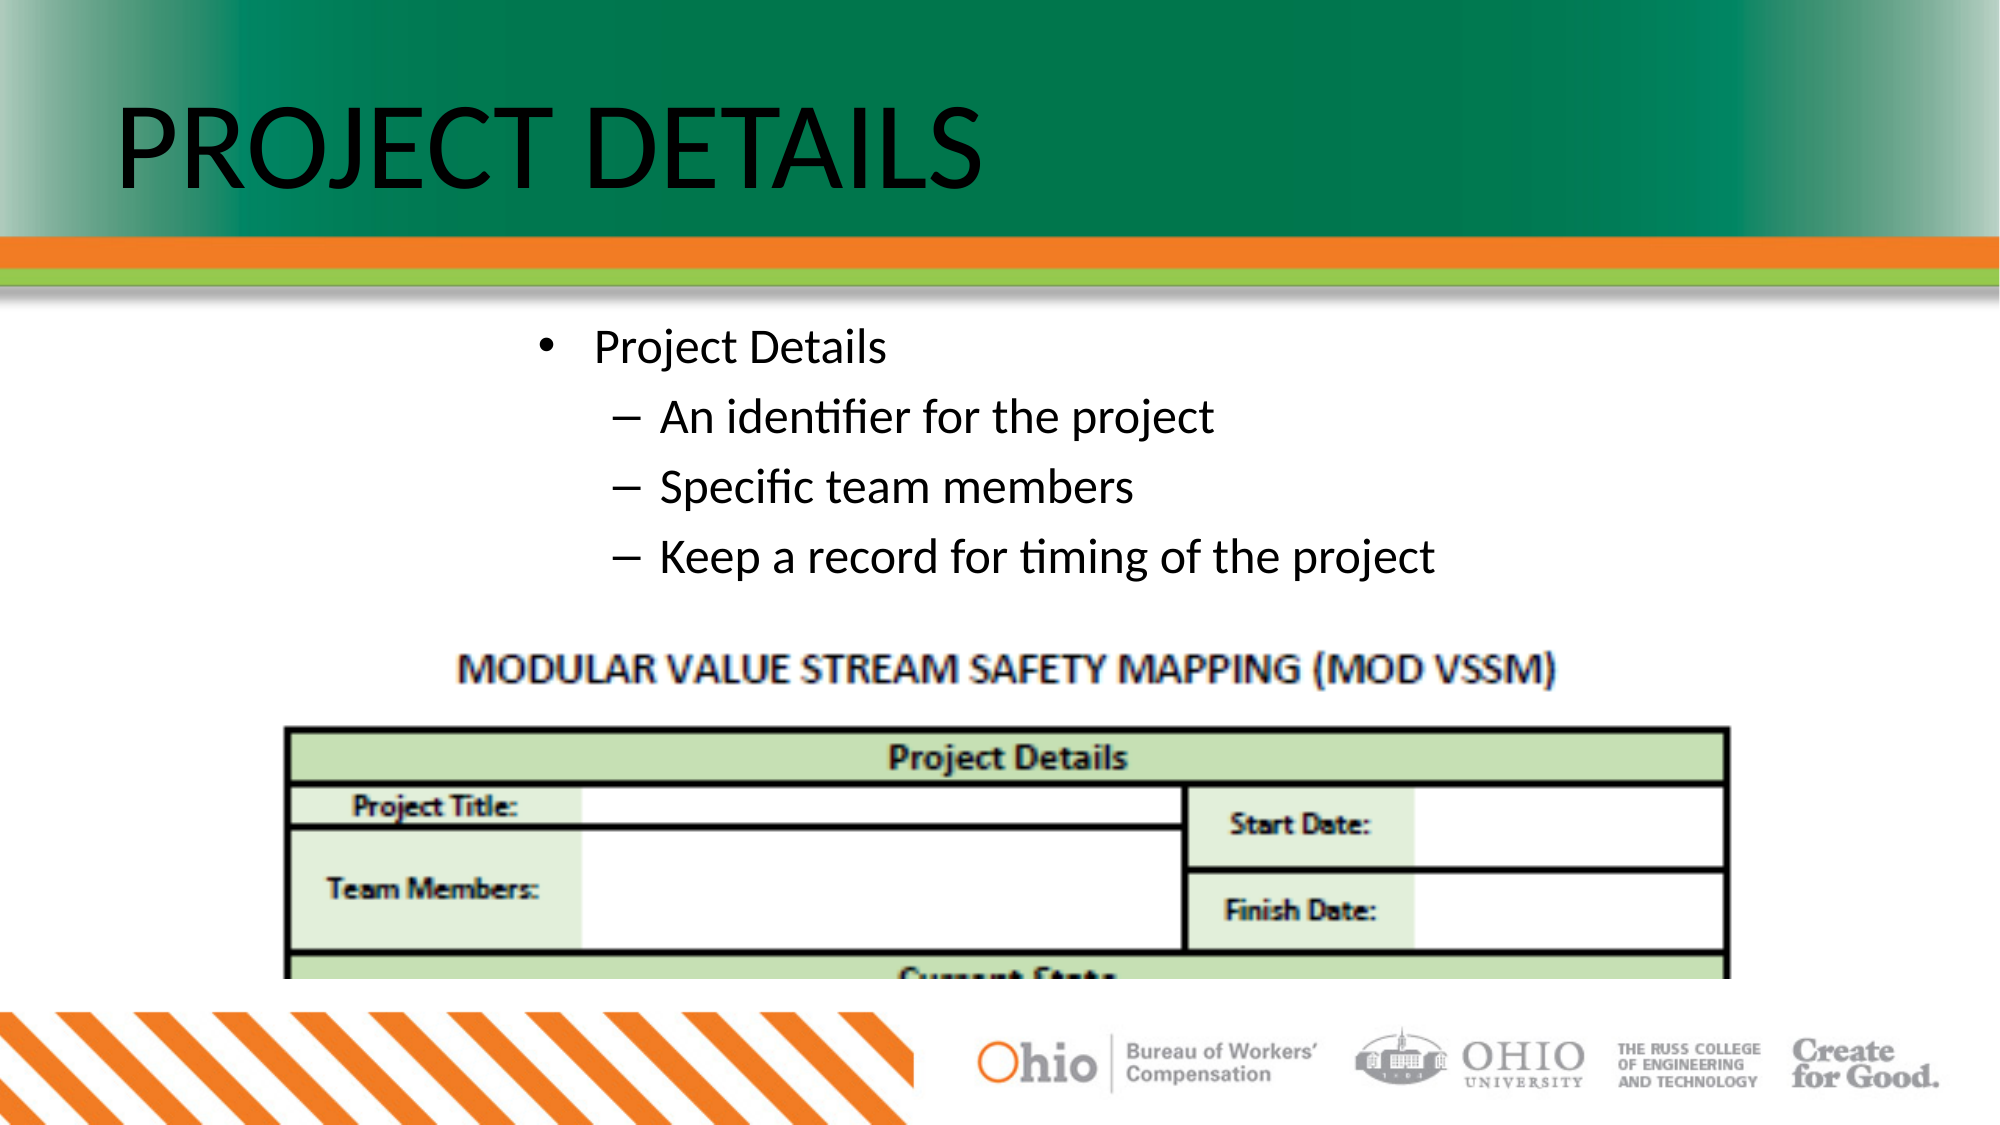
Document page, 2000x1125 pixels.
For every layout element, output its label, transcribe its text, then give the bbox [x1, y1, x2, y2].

picture [0, 0, 2000, 1125]
title PROJECT DETAILS [99, 45, 1900, 233]
list Project Details An identifier for the project Specific team members Keep a record for timing of the project [522, 306, 1507, 618]
